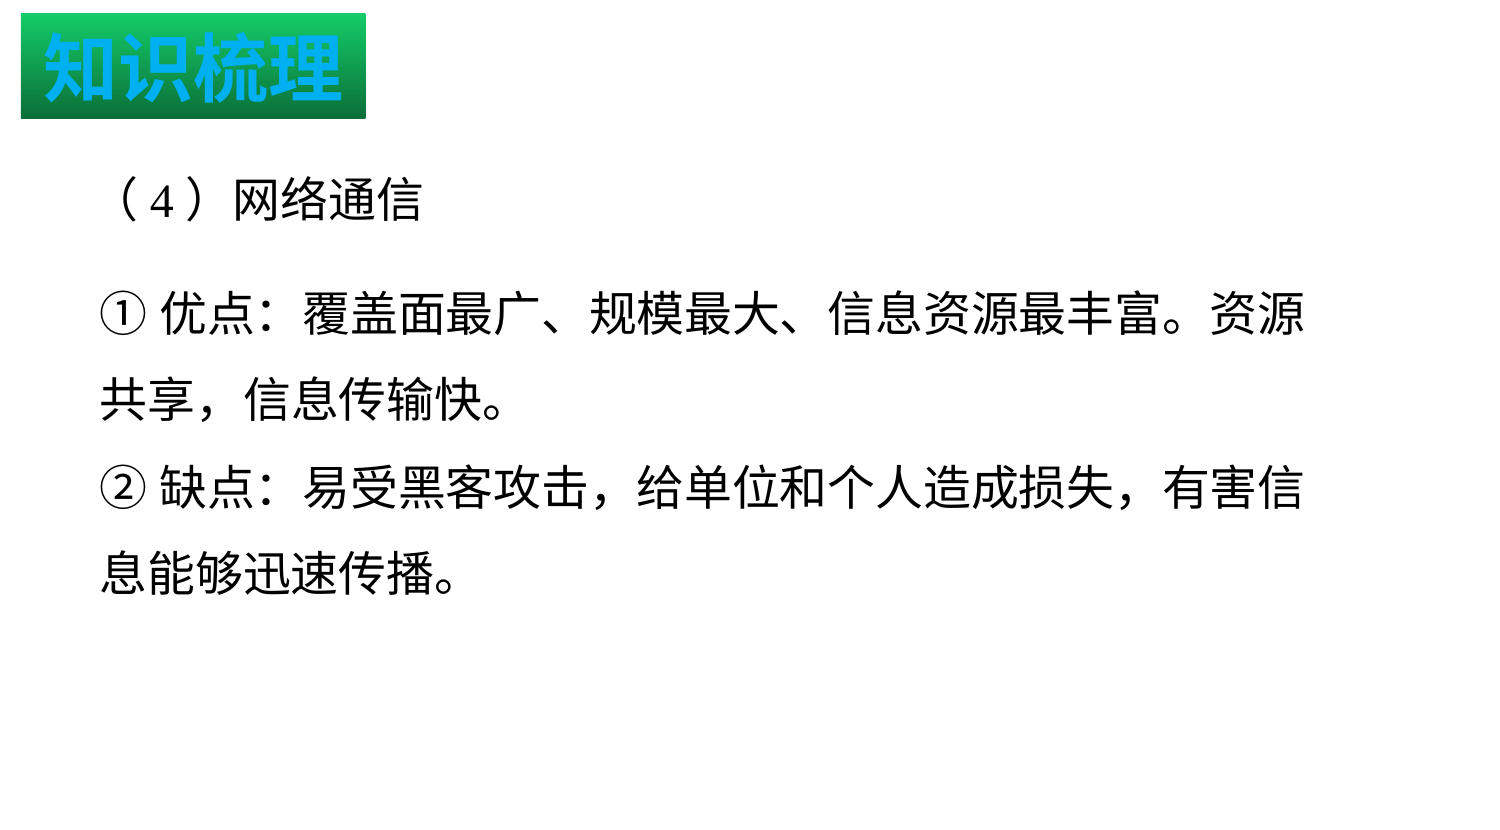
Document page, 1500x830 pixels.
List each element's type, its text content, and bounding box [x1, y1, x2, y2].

text_box ②缺点：易受黑客攻击，给单位和个人造成损失，有害信息能够迅速传播。 [100, 428, 1349, 607]
text_box 知识梳理 [20, 13, 366, 119]
text_box （4）网络通信 [90, 176, 424, 233]
text_box ①优点：覆盖面最广、规模最大、信息资源最丰富。资源共享，信息传输快。 [100, 255, 1349, 428]
